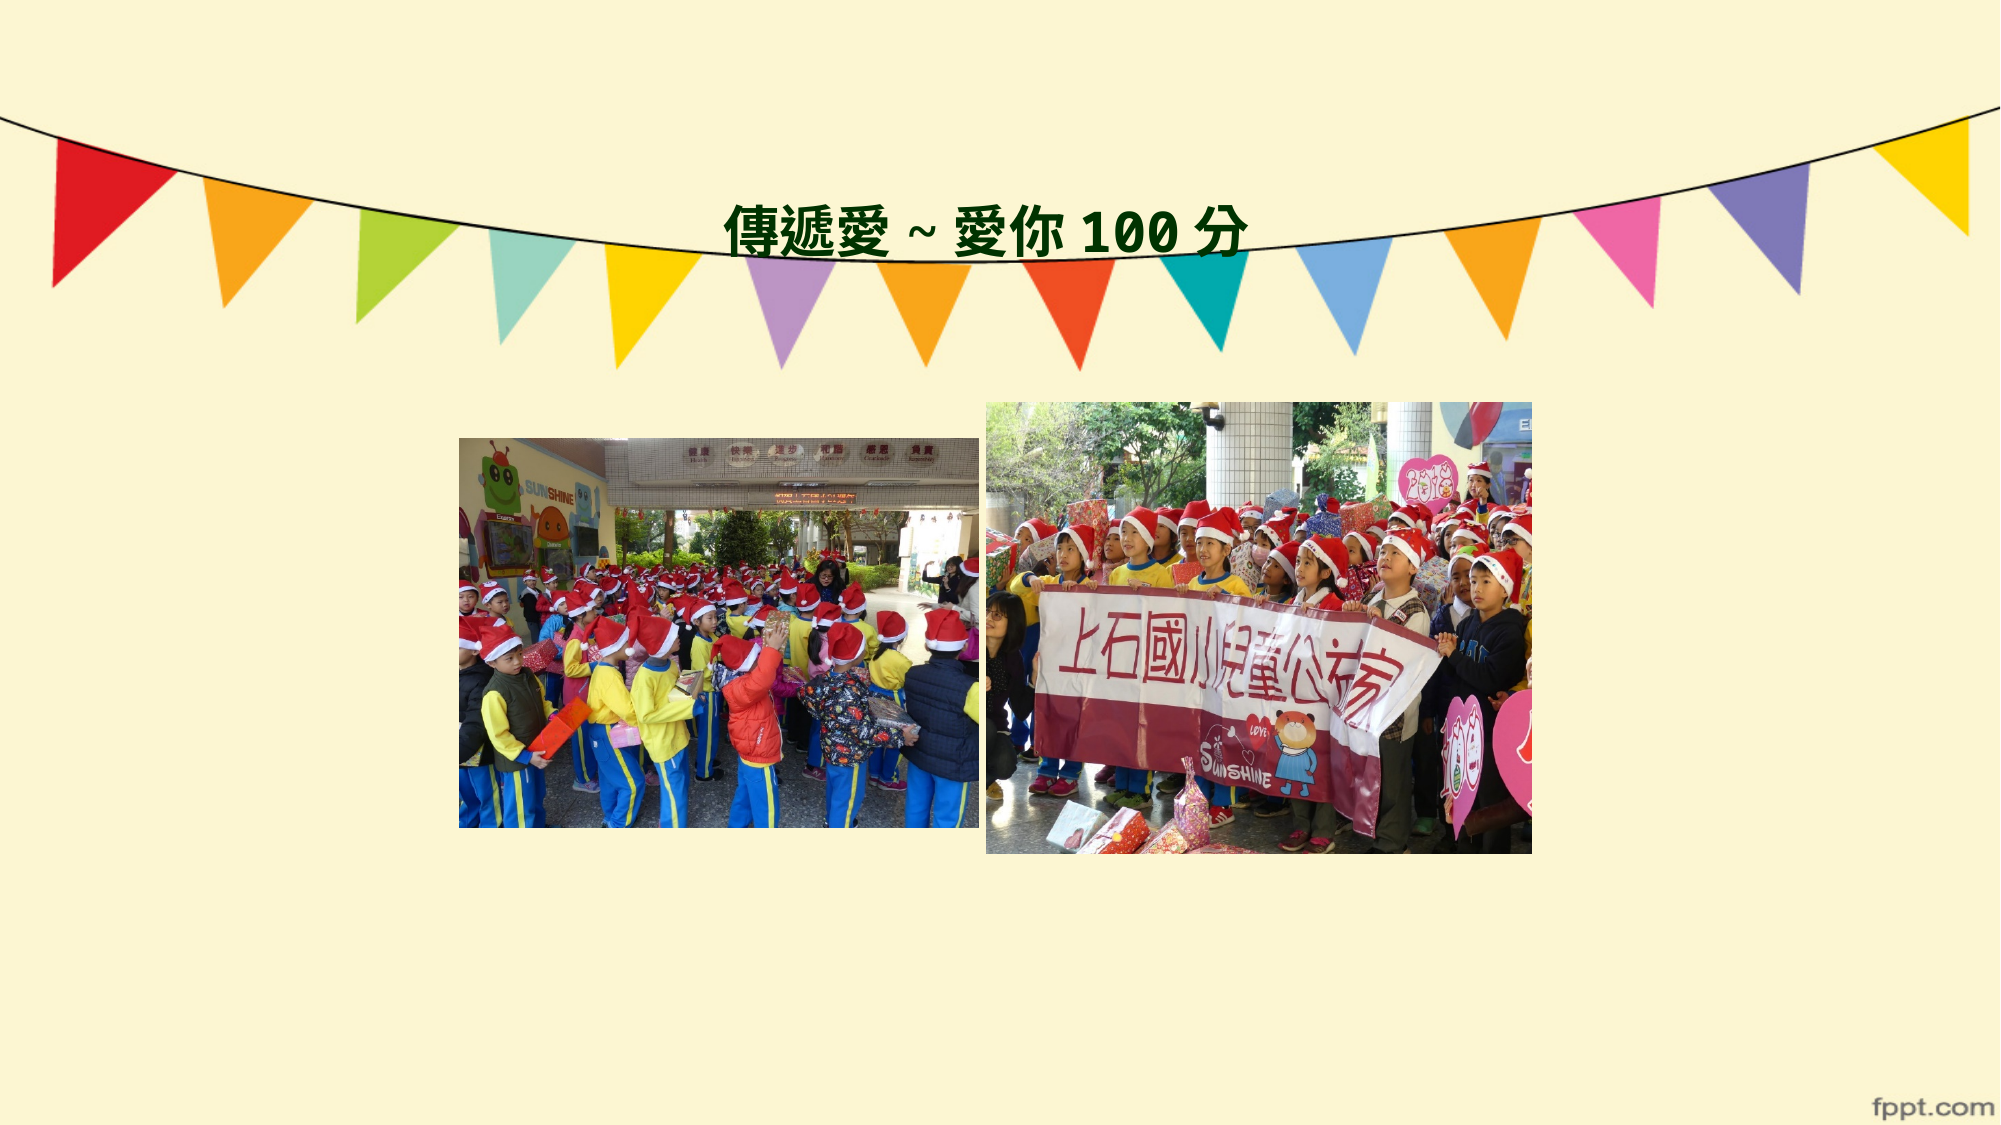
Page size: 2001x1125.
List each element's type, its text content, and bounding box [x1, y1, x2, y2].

title 傳遞愛~愛你100分 [539, 181, 1435, 279]
picture [0, 0, 2001, 1125]
